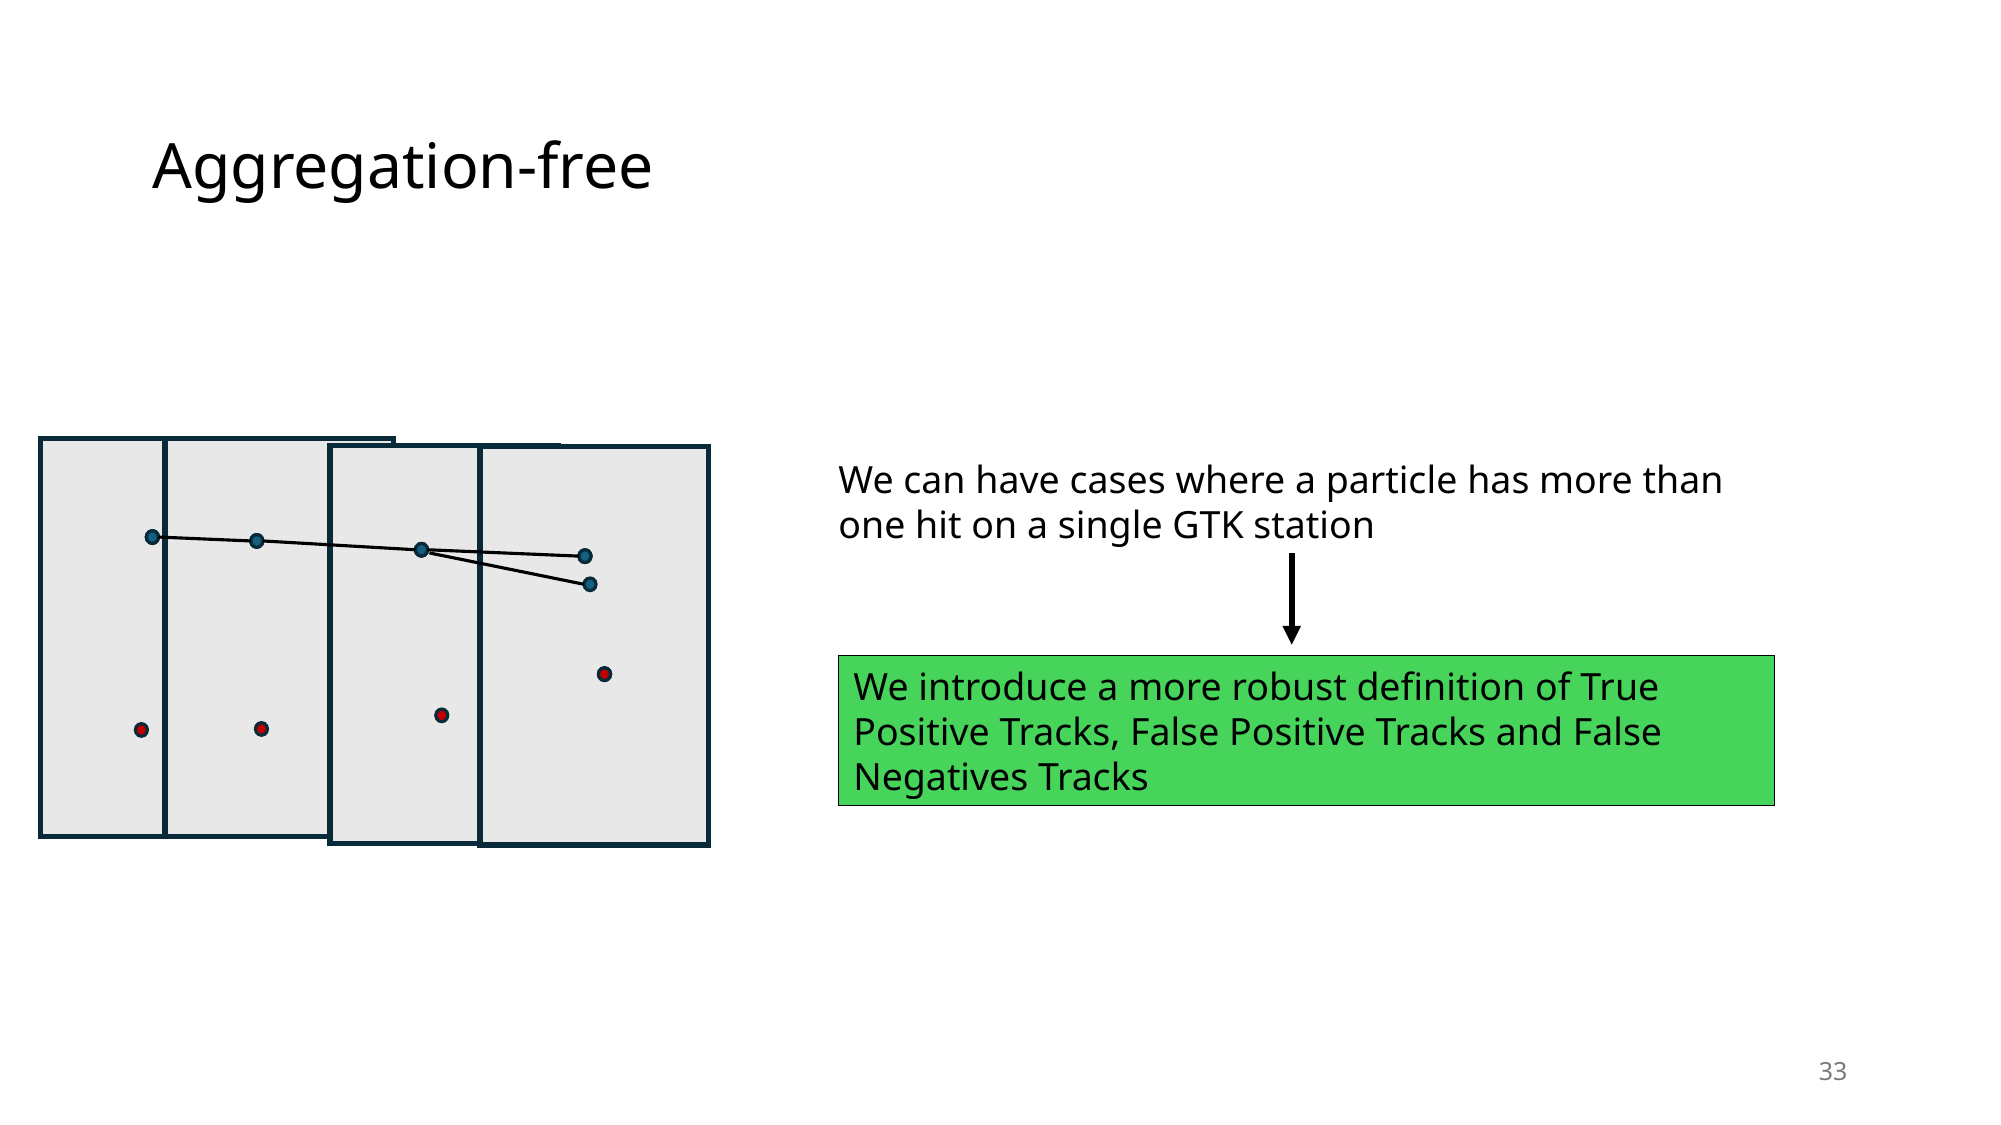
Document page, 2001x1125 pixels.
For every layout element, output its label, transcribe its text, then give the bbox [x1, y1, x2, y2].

text_box [253, 720, 270, 737]
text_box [262, 540, 416, 551]
text_box [328, 444, 560, 549]
title Aggregation-free [137, 59, 1863, 278]
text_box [157, 536, 252, 542]
text_box [249, 533, 264, 549]
text_box [163, 542, 328, 838]
slide_number 33 [1412, 1042, 1863, 1103]
text_box [414, 541, 429, 558]
text_box [133, 721, 150, 738]
text_box [163, 437, 395, 540]
text_box [596, 666, 613, 683]
text_box We introduce a more robust definition of True Positive Tracks, False Positive Tracks and False Negatives Tracks [838, 655, 1775, 806]
text_box [580, 548, 593, 565]
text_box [428, 552, 585, 585]
text_box [144, 529, 160, 546]
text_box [427, 549, 580, 557]
text_box [478, 445, 710, 847]
text_box [39, 437, 163, 838]
text_box [328, 551, 478, 845]
text_box [434, 707, 450, 724]
text_box We can have cases where a particle has more than one hit on a single GTK station [823, 448, 1760, 554]
text_box [582, 576, 598, 593]
